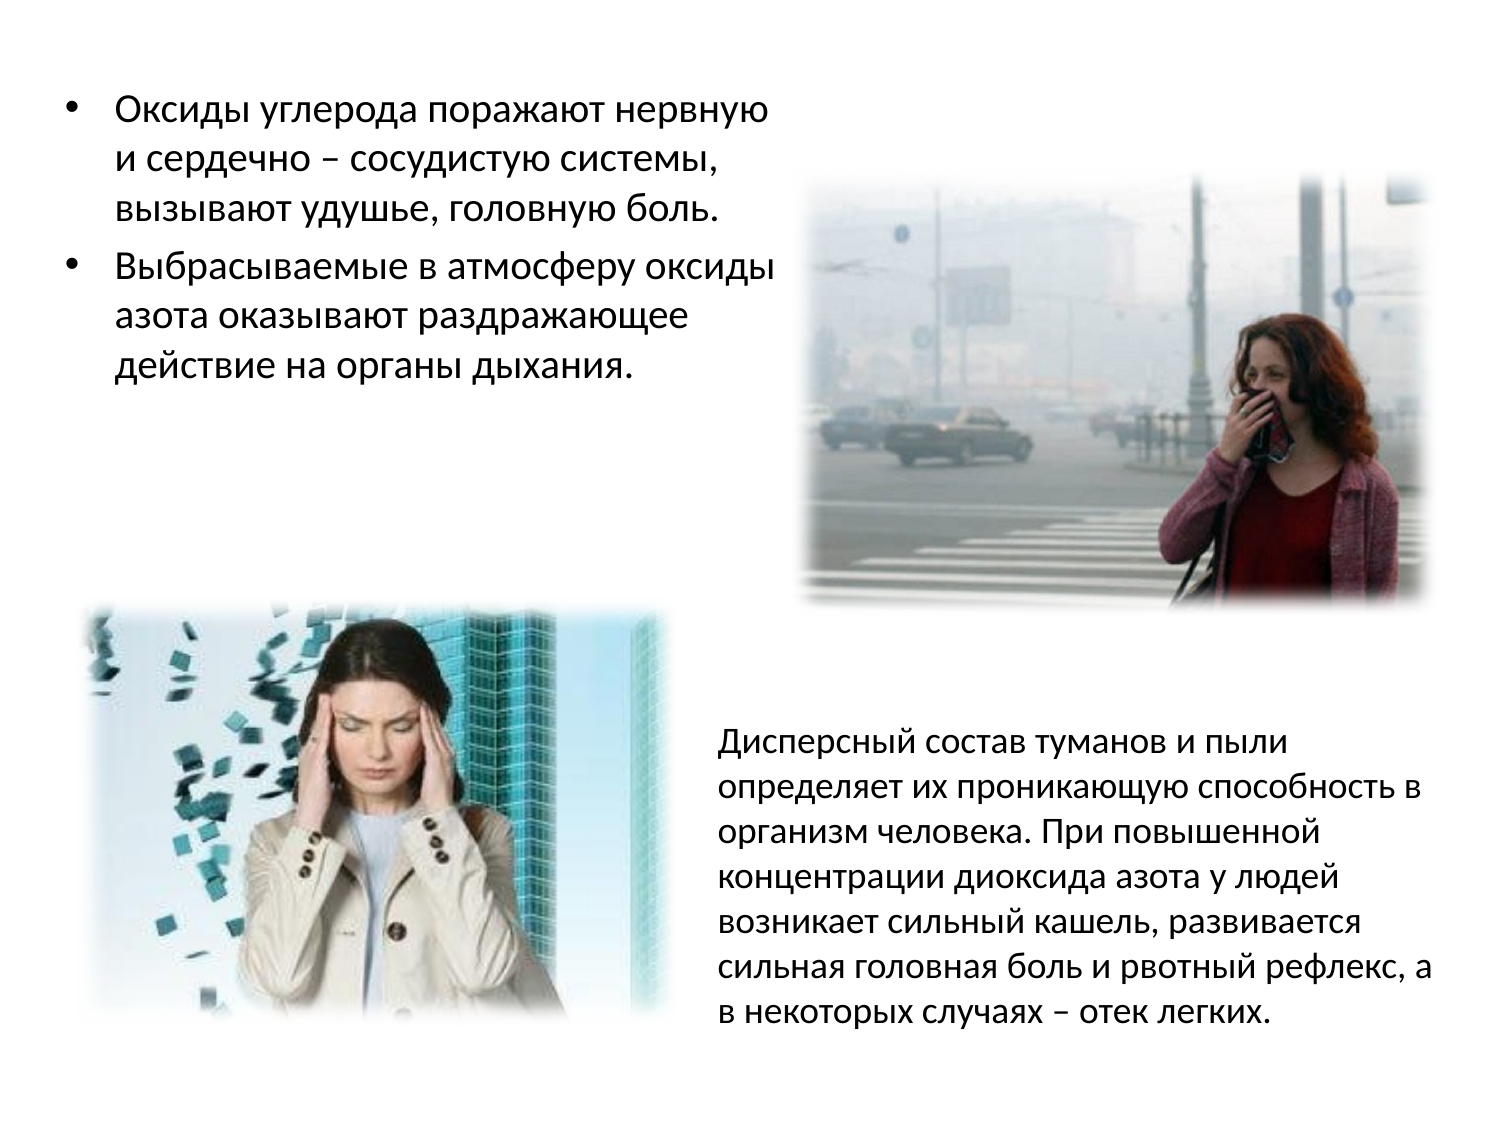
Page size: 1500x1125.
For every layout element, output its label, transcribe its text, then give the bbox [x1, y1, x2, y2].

text_box Дисперсный состав туманов и пыли определяет их проникающую способность в организм человека. При повышенной концентрации диоксида азота у людей возникает сильный кашель, развивается сильная головная боль и рвотный рефлекс, а в некоторых случаях – отек легких. [702, 708, 1453, 1039]
list Оксиды углерода поражают нервную и сердечно – сосудистую системы, вызывают удушье, головную боль. Выбрасываемые в атмосферу оксиды азота оказывают раздражающее действие на органы дыхания. [49, 73, 794, 492]
picture [76, 597, 676, 1026]
picture [790, 166, 1439, 616]
